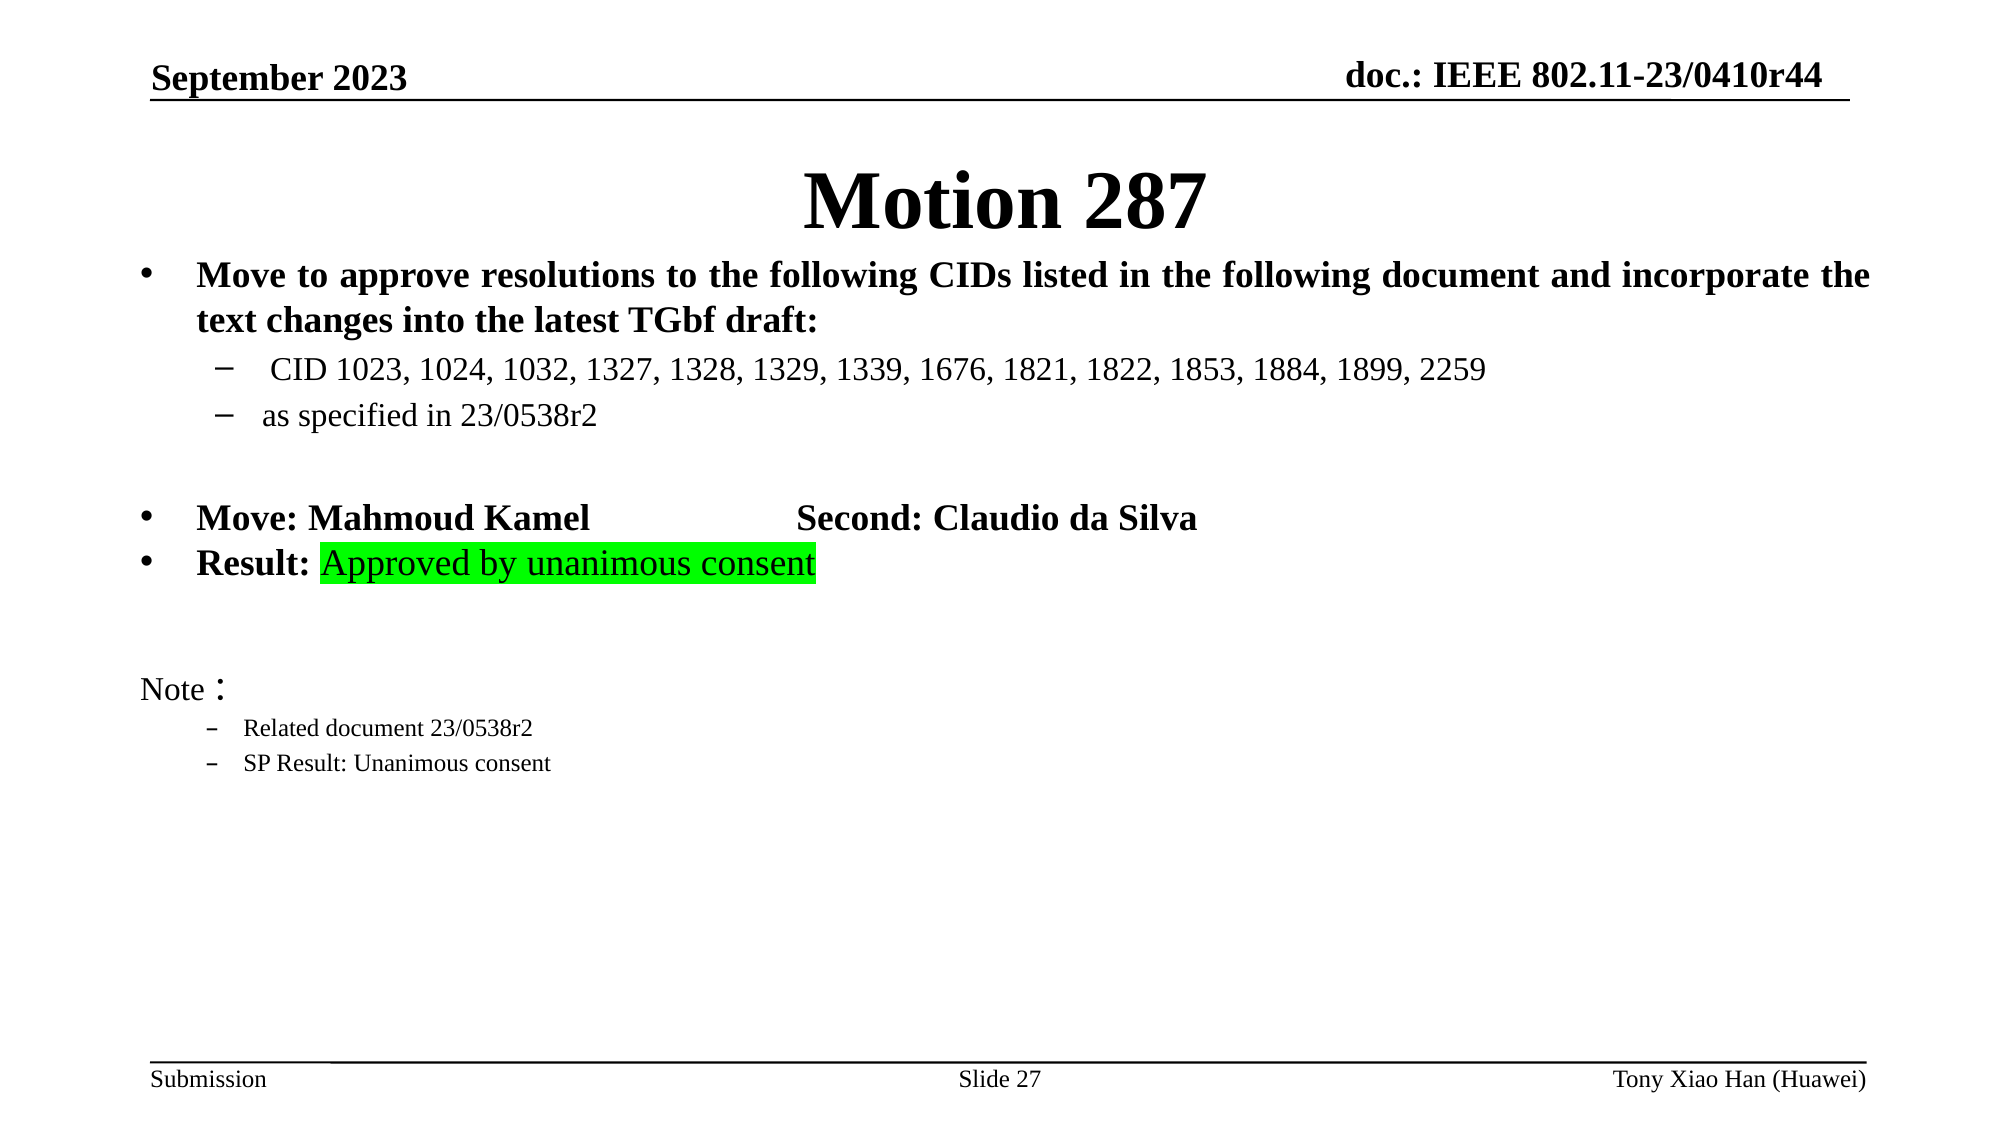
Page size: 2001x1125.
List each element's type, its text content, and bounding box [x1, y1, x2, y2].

text_box Move to approve resolutions to the following CIDs listed in the following document and incorporate the text changes into the latest TGbf draft: CID 1023, 1024, 1032, 1327, 1328, 1329, 1339, 1676, 1821, 1822, 1853, 1884, 1899, 2259 as specified in 23/0538r2 Move: Mahmoud Kamel Second: Claudio da Silva Result: Approved by unanimous consent Note： Related document 23/0538r2 SP Result: Unanimous consent [125, 212, 1888, 900]
text_box Motion 287 [368, 137, 1644, 212]
